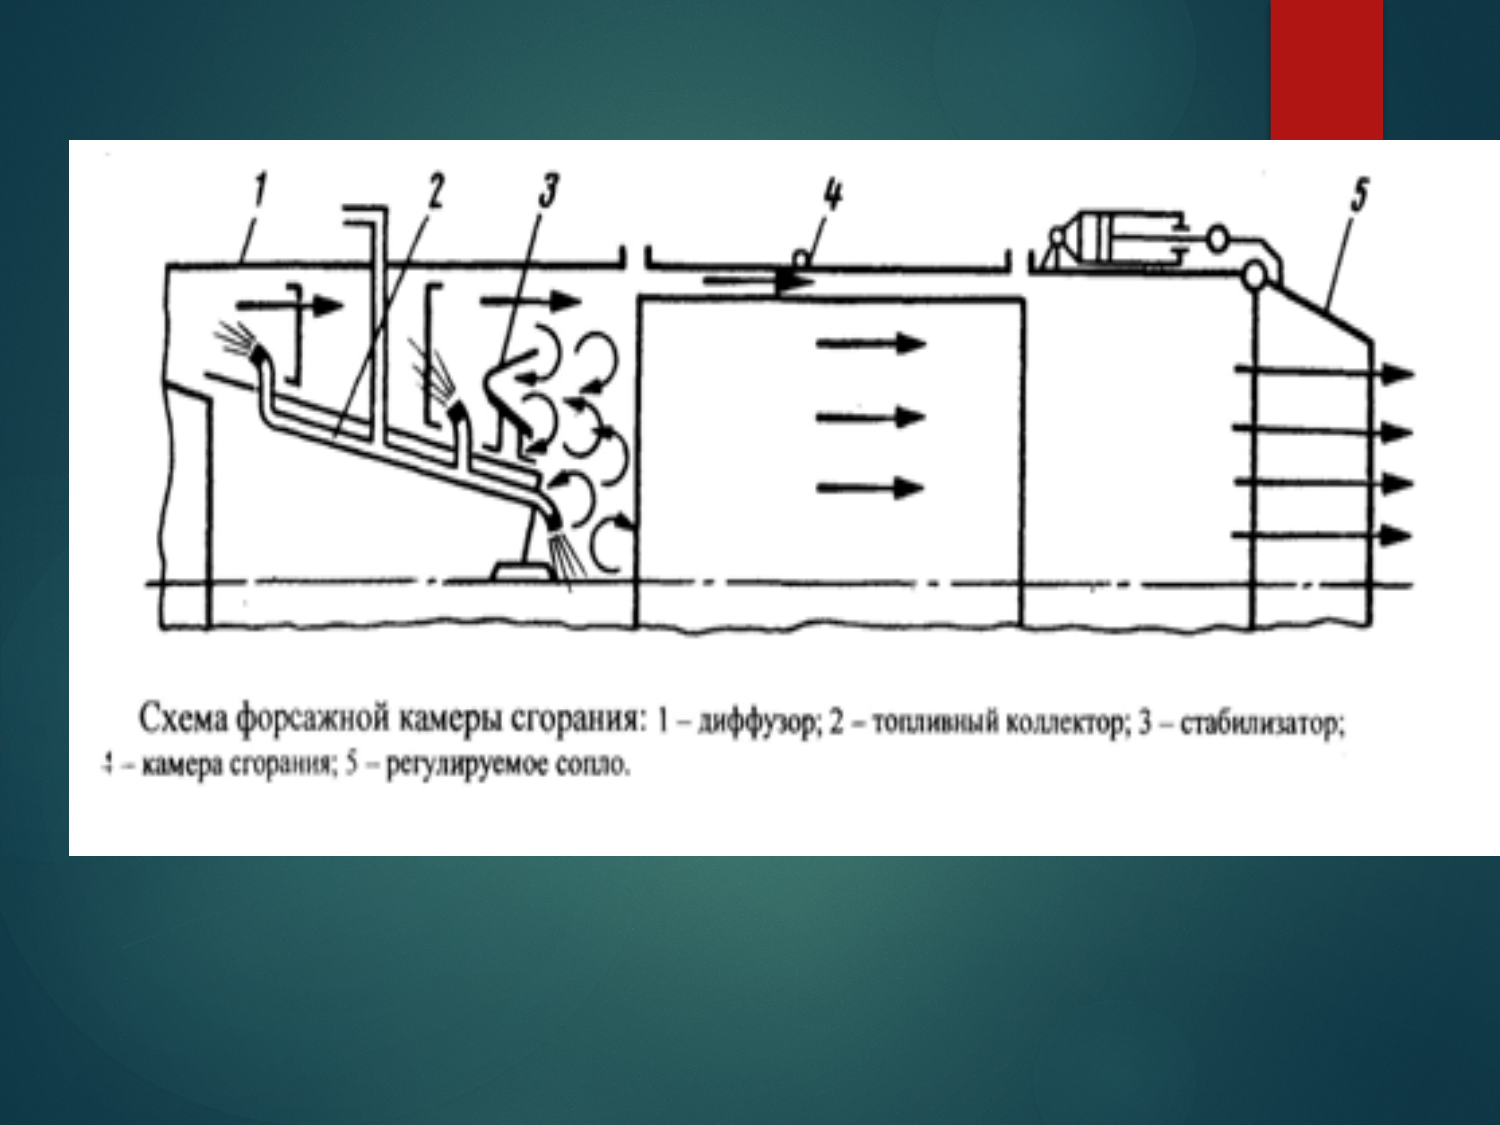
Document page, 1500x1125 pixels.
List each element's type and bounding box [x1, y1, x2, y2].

picture [69, 140, 1500, 856]
